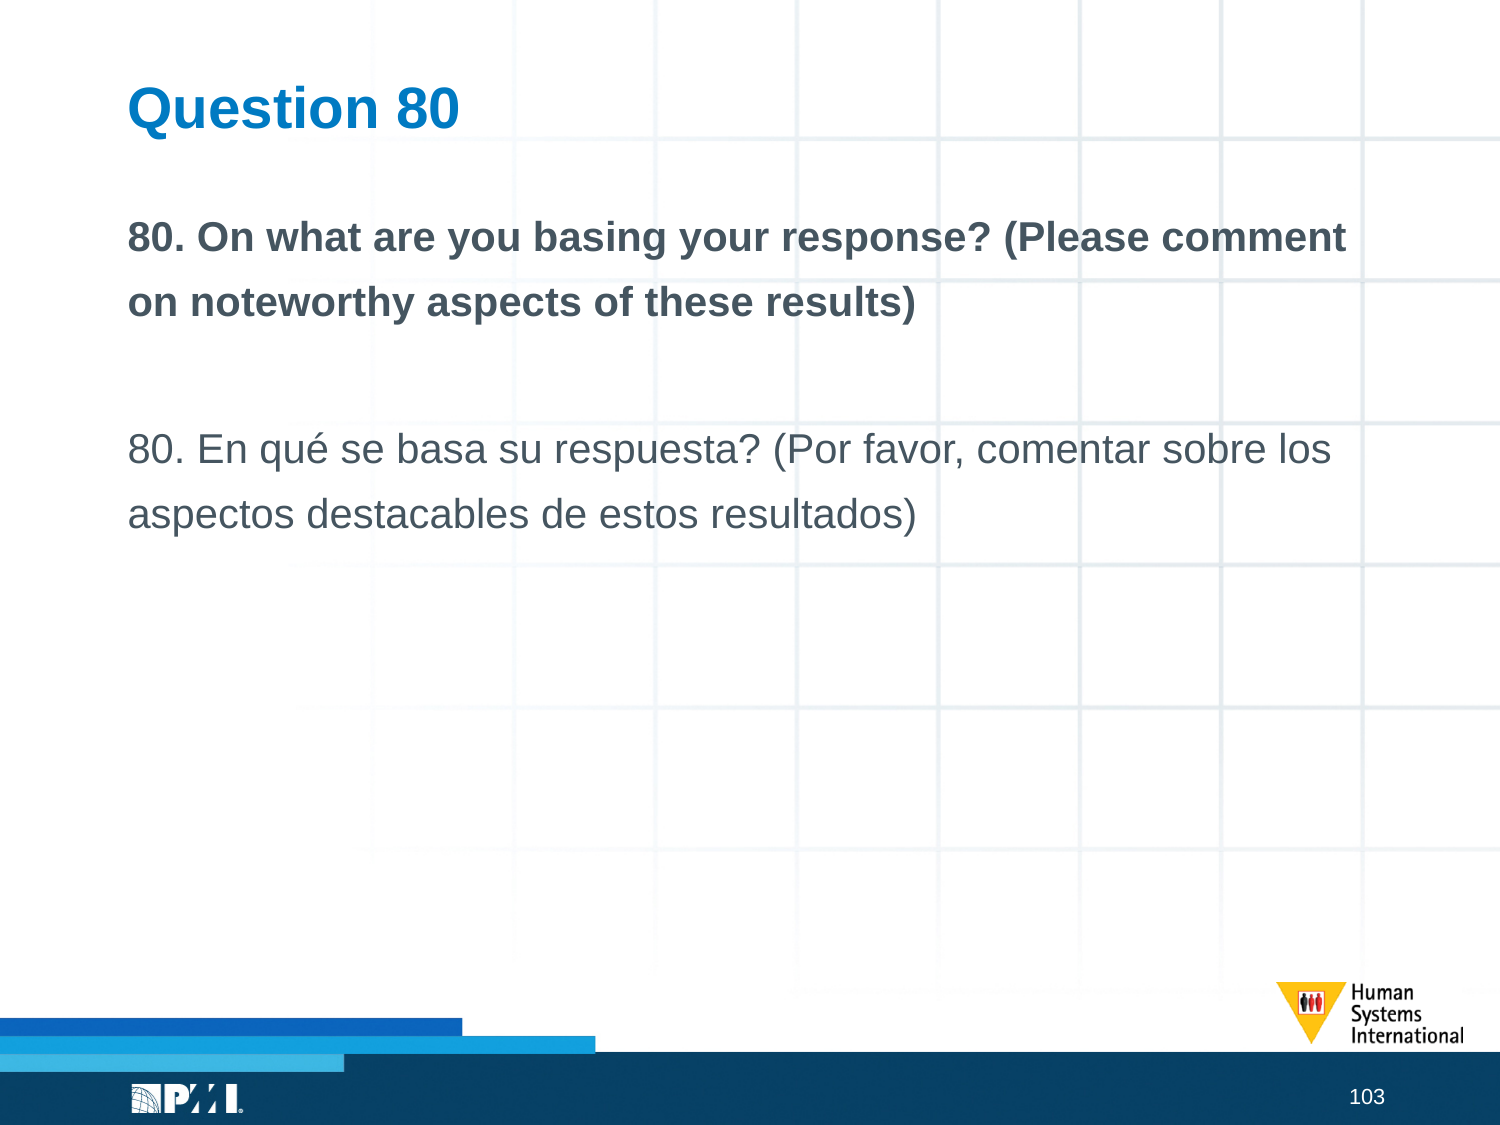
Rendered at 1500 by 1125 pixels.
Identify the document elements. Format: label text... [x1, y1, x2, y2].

title Question 80 [112, 62, 1388, 187]
picture [0, 0, 1500, 1125]
list 80. On what are you basing your response? (Please comment on noteworthy aspects of these results) 80. En qué se basa su respuesta? (Por favor, comentar sobre los aspectos destacables de estos resultados) [112, 187, 1388, 951]
